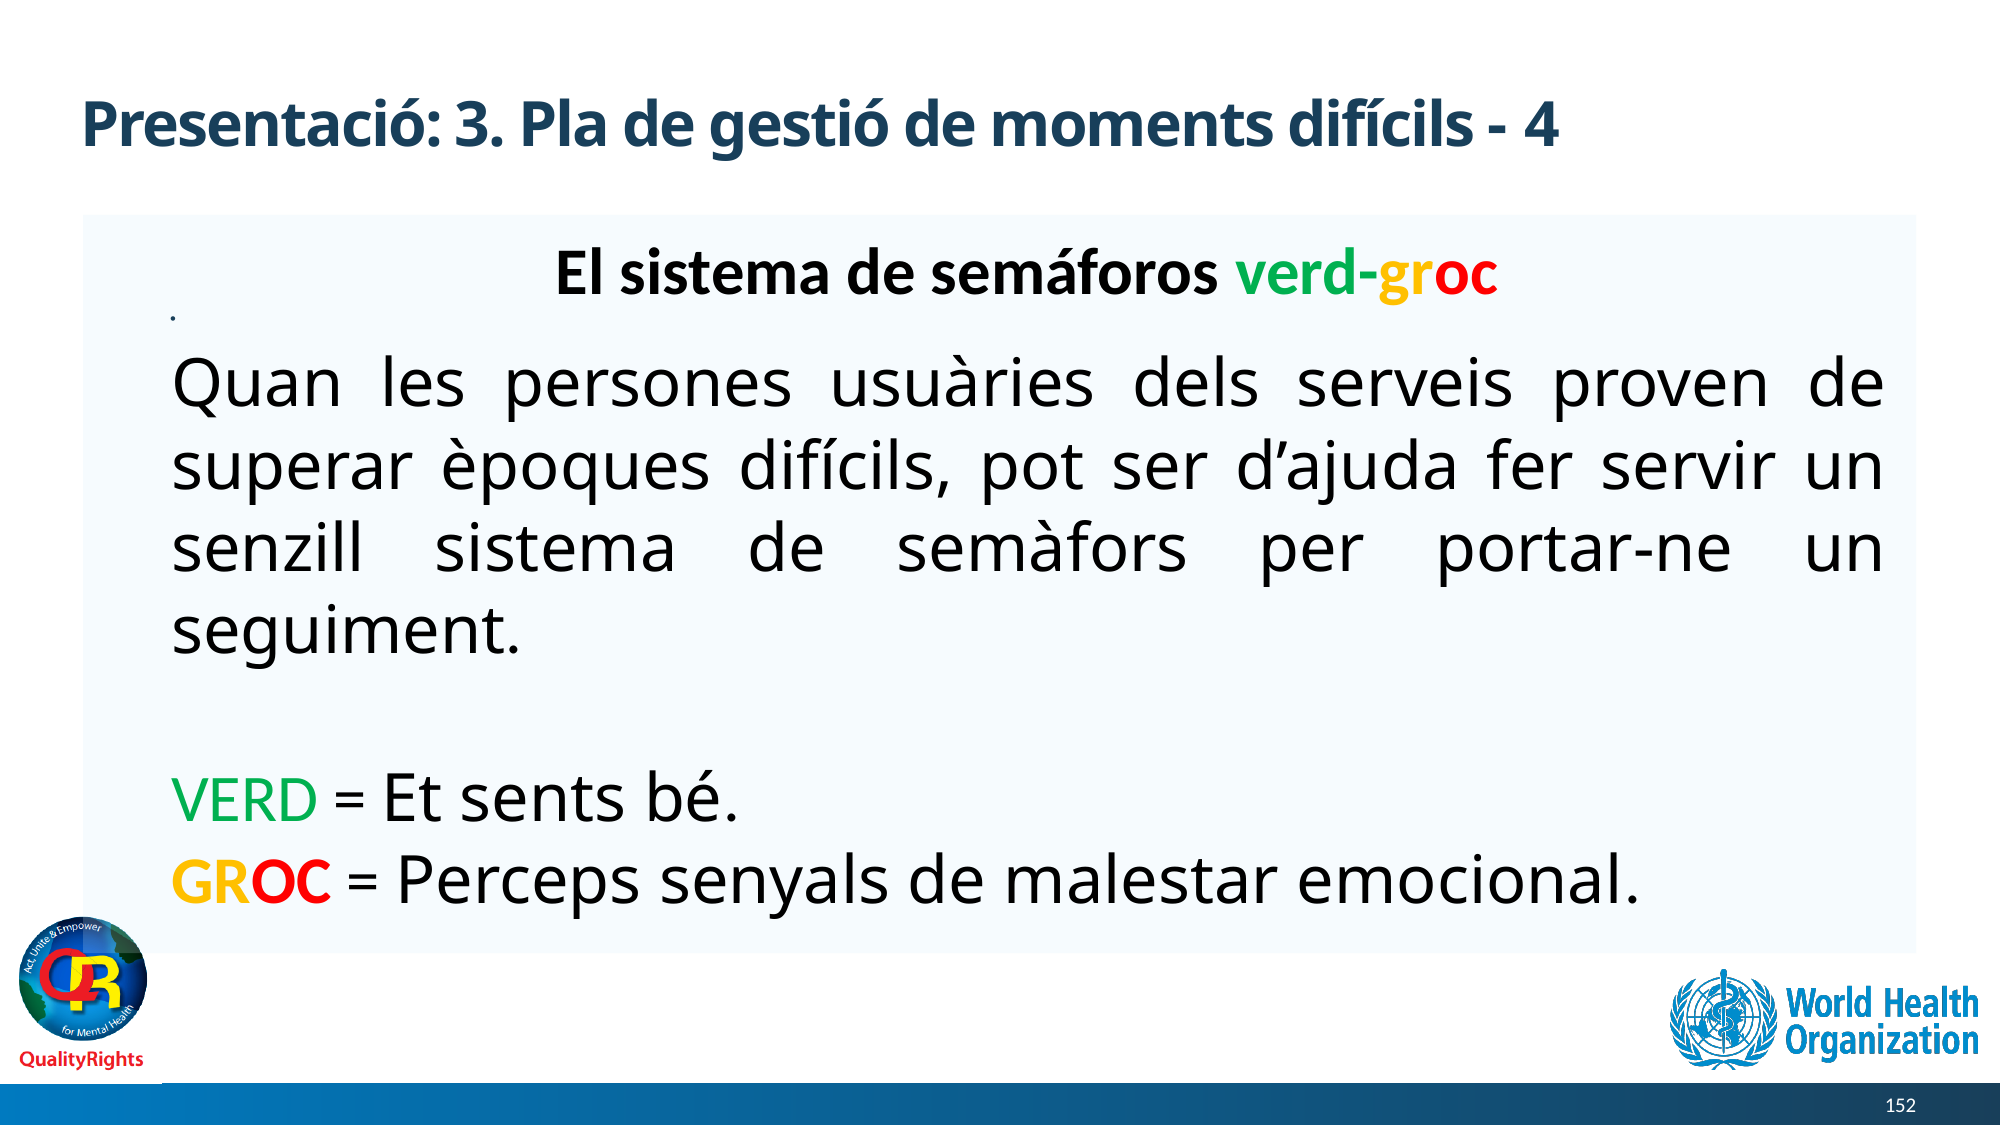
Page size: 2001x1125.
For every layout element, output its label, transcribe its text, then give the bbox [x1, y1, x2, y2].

picture [1958, 1000, 1962, 1012]
picture [1725, 1042, 1747, 1054]
picture [1706, 1038, 1722, 1046]
picture [1689, 993, 1706, 1016]
title Presentació: 3. Pla de gestió de moments difícils - 4 [65, 83, 1867, 160]
picture [0, 899, 162, 1084]
picture [1698, 1047, 1750, 1060]
picture [1670, 969, 1721, 1047]
picture [1692, 1031, 1700, 1042]
picture [1747, 992, 1758, 1016]
picture [1711, 1031, 1722, 1038]
picture [1727, 969, 1978, 1070]
picture [1704, 1019, 1711, 1031]
picture [1716, 1064, 1731, 1070]
picture [1701, 979, 1721, 992]
picture [1744, 1003, 1751, 1016]
picture [1747, 1019, 1758, 1041]
picture [1704, 1004, 1712, 1015]
picture [1727, 980, 1742, 987]
picture [1670, 1030, 1715, 1070]
picture [1758, 1004, 1765, 1035]
picture [1738, 1019, 1744, 1030]
list El sistema de semáforos verd-groc Quan les persones usuàries dels serveis proven de superar èpoques difícils, pot ser d’ajuda fer servir un senzill sistema de semàfors per portar-ne un seguiment. VERD = Et sents bé. GROC = Perceps senyals de malestar emocional. [83, 214, 1917, 954]
picture [1742, 1019, 1751, 1034]
picture [1701, 1042, 1722, 1054]
picture [1711, 995, 1721, 1004]
